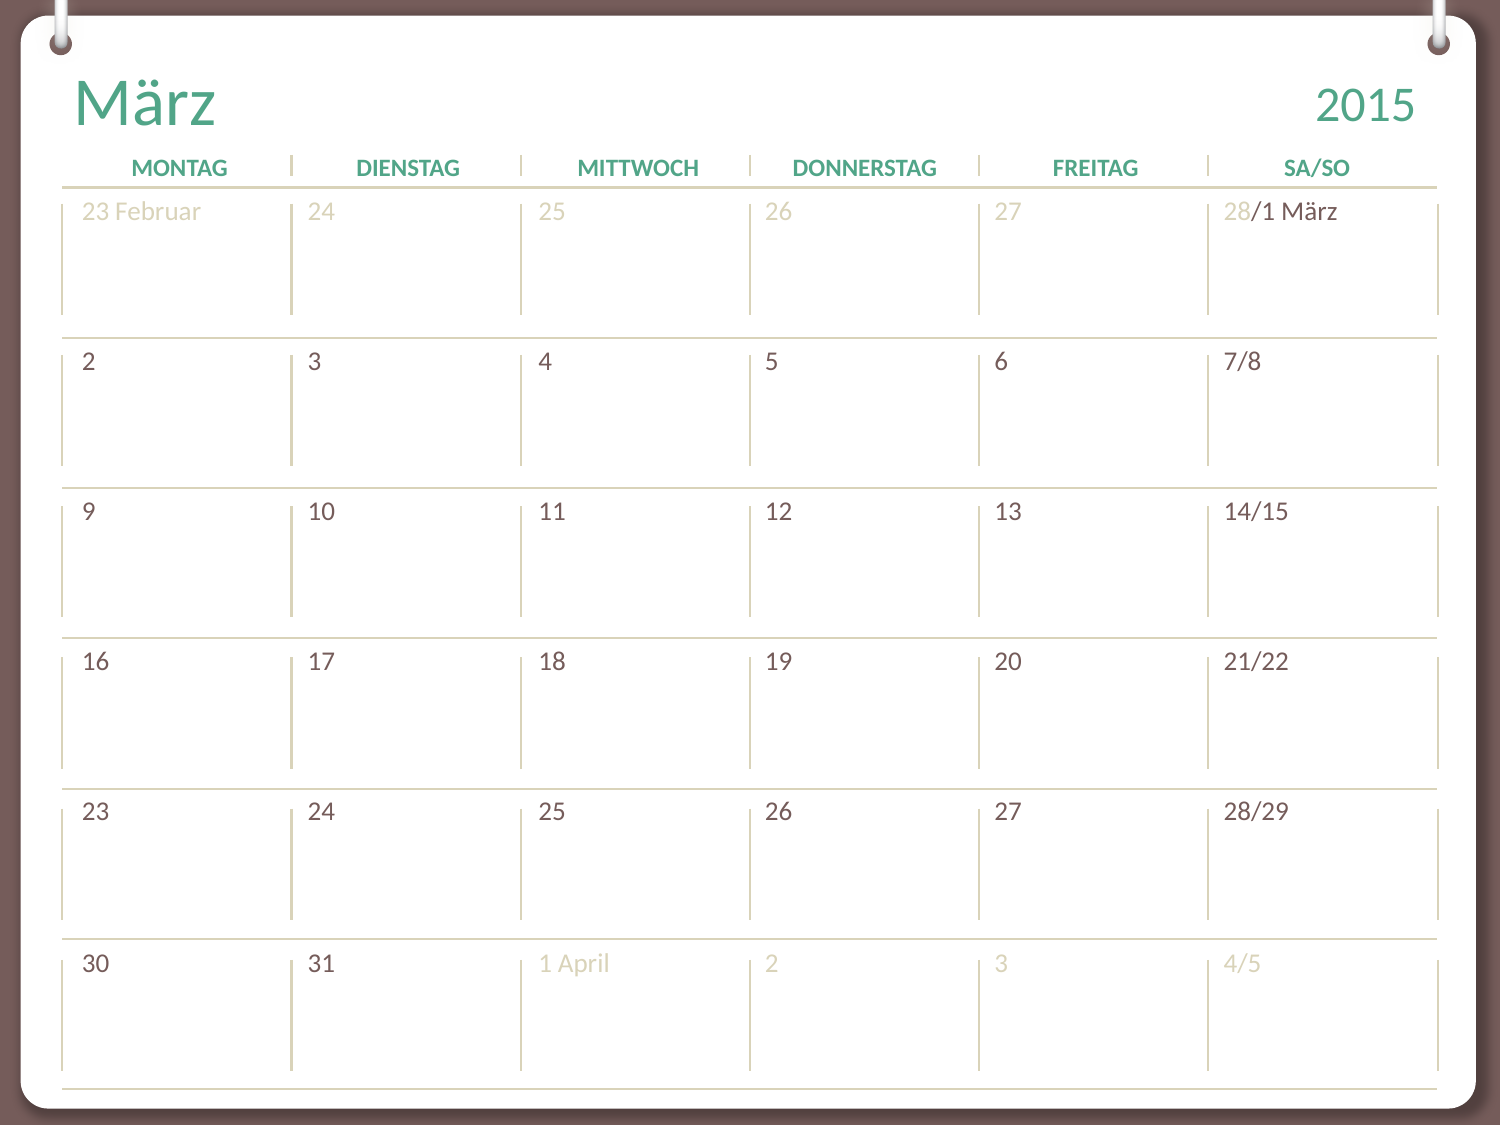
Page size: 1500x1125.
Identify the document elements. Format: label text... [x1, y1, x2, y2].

title März [58, 24, 1434, 140]
